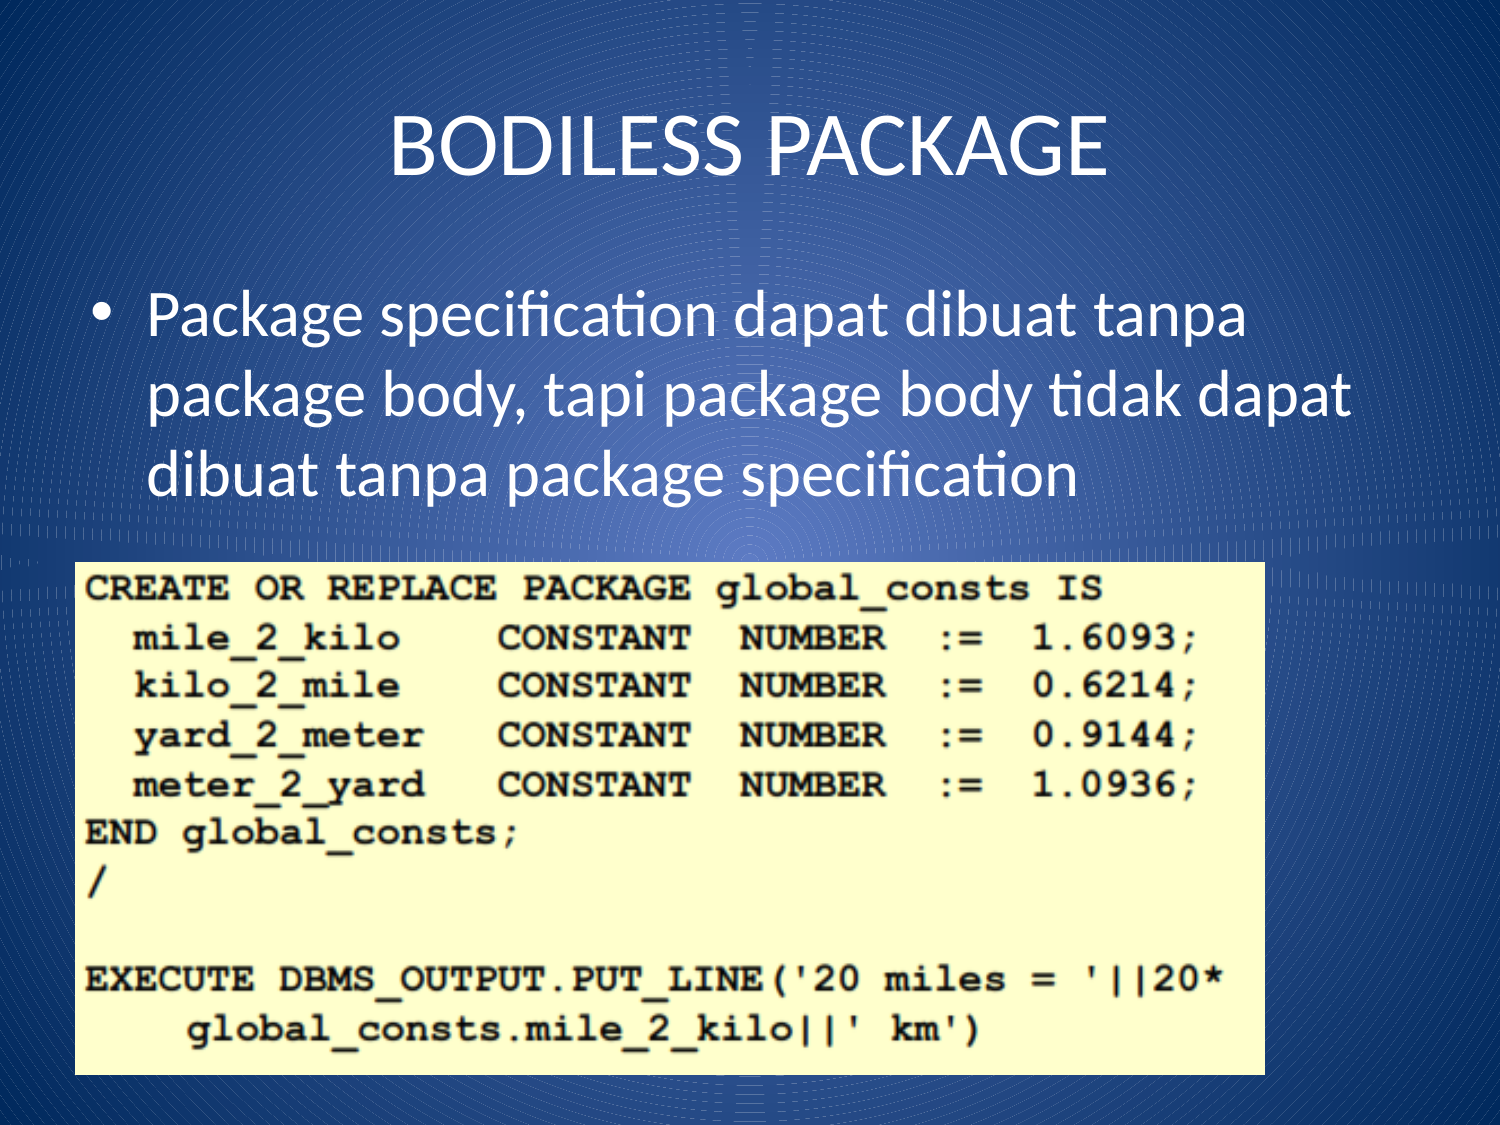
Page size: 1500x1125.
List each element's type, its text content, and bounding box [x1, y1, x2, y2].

list Package specification dapat dibuat tanpa package body, tapi package body tidak dapat dibuat tanpa package specification [75, 262, 1425, 600]
picture [74, 562, 1265, 1076]
title BODILESS PACKAGE [75, 45, 1425, 233]
